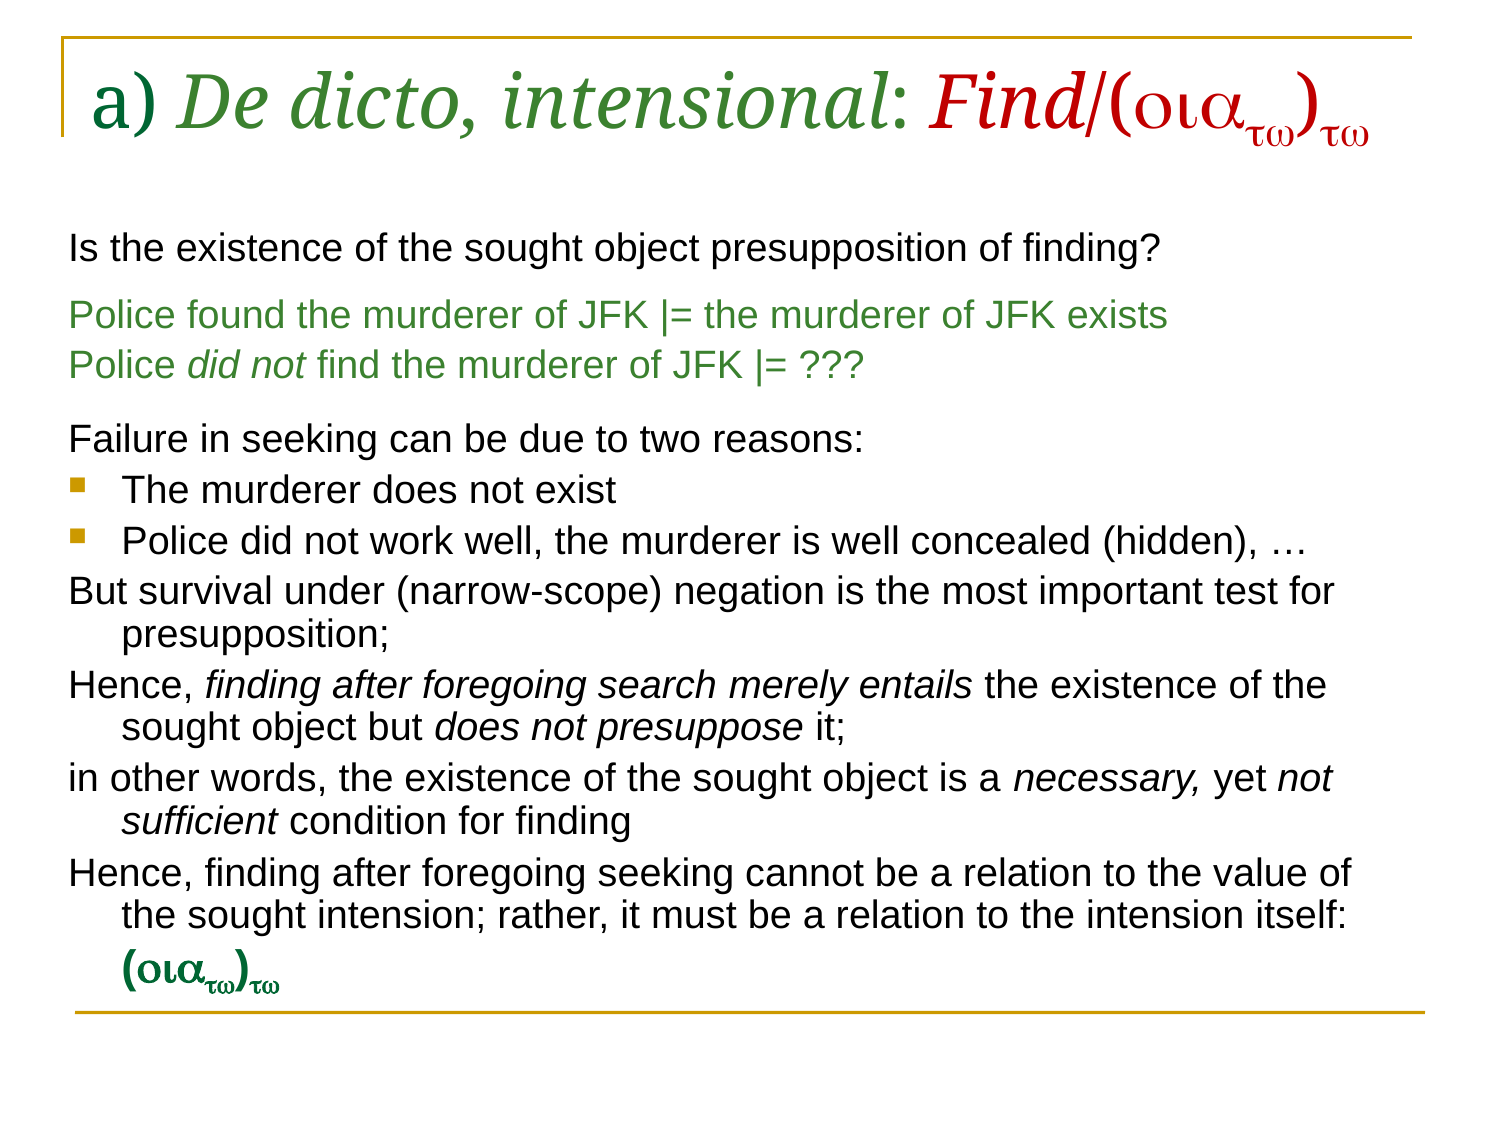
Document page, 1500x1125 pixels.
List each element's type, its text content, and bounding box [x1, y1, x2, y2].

title a) De dicto, intensional: Find/() [75, 45, 1425, 149]
list Is the existence of the sought object presupposition of finding? Police found the murderer of JFK |= the murderer of JFK exists Police did not find the murderer of JFK |= ??? Failure in seeking can be due to two reasons: The murderer does not exist Police did not work well, the murderer is well concealed (hidden), … But survival under (narrow-scope) negation is the most important test for presupposition; Hence, finding after foregoing search merely entails the existence of the sought object but does not presuppose it; in other words, the existence of the sought object is a necessary, yet not sufficient condition for finding Hence, finding after foregoing seeking cannot be a relation to the value of the sought intension; rather, it must be a relation to the intension itself: () [53, 219, 1425, 1006]
